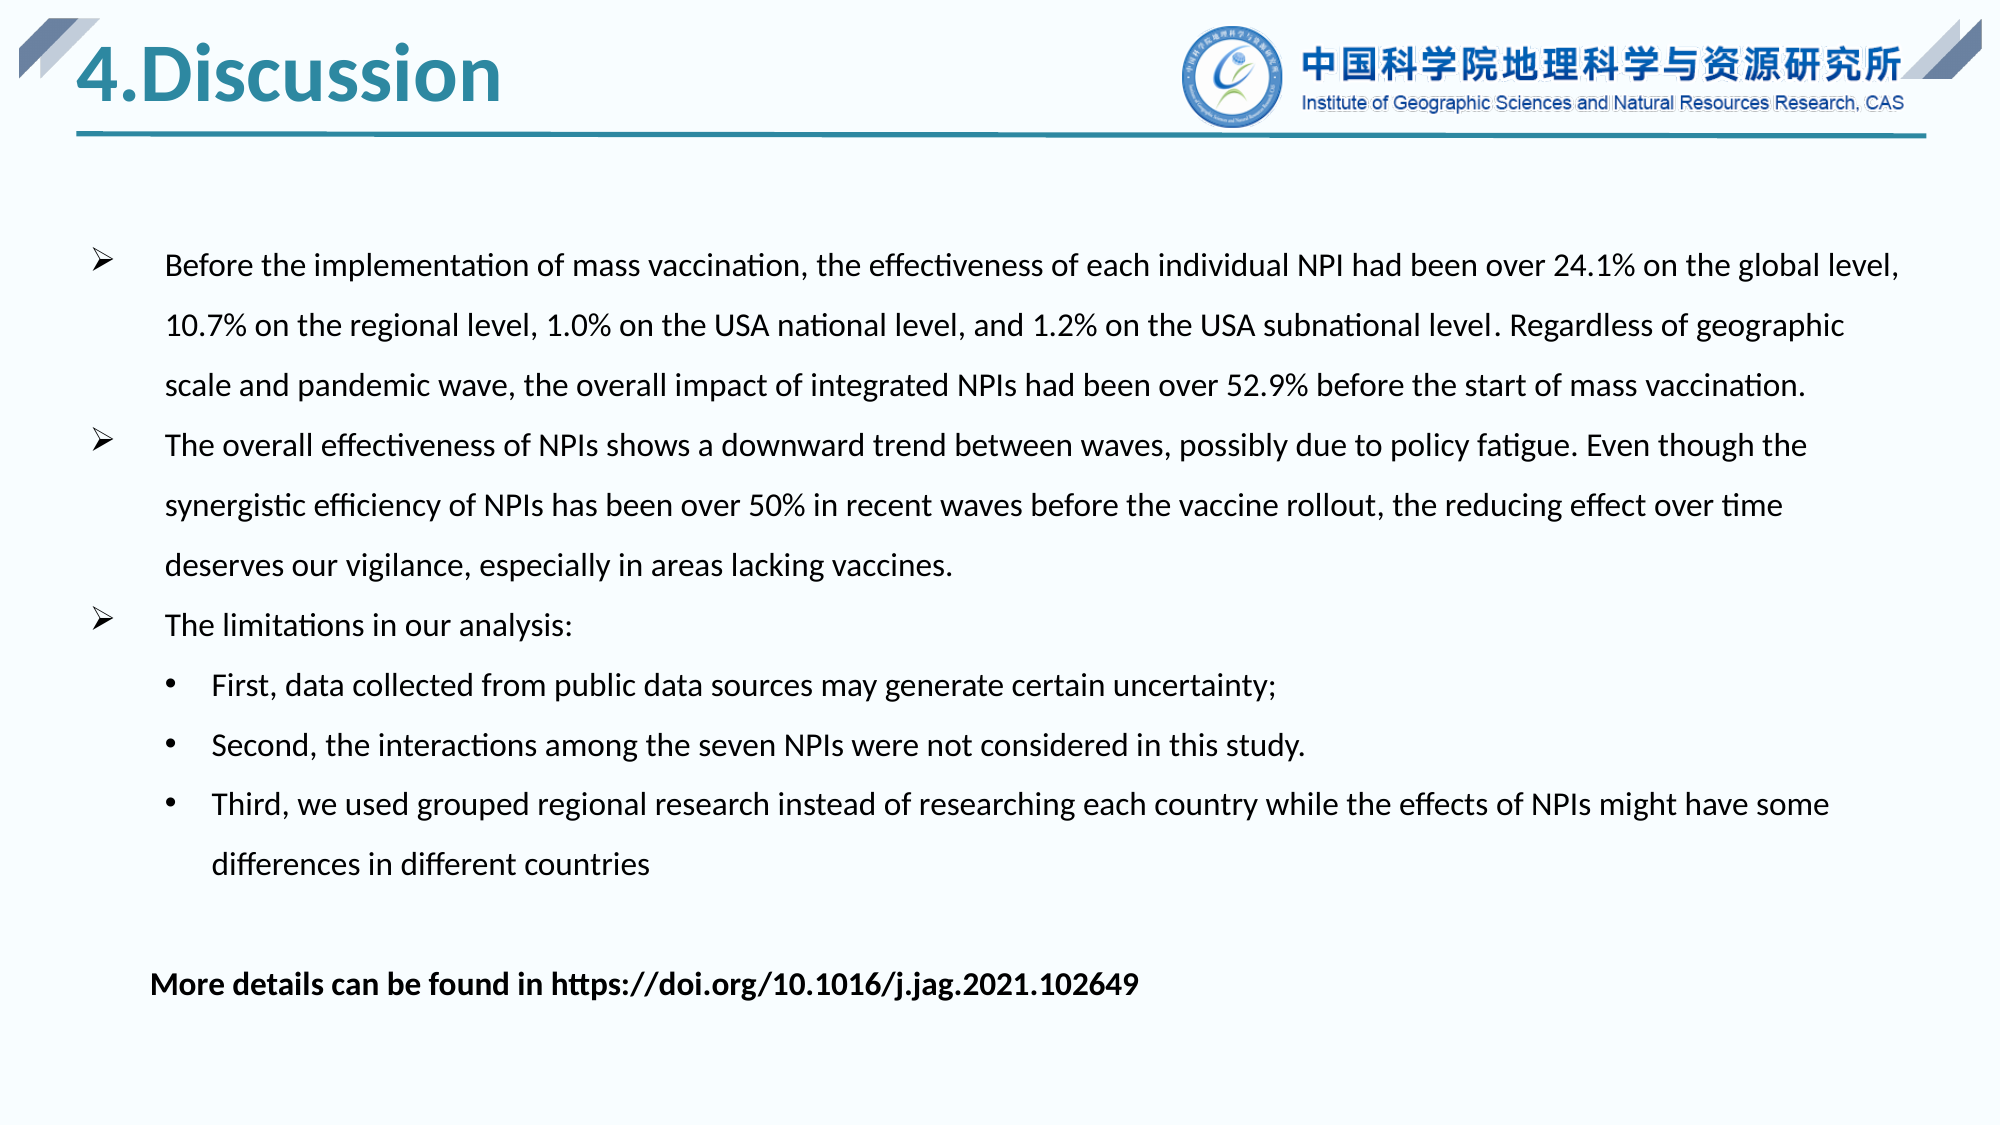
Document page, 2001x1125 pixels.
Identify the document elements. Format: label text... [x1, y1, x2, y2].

picture [1180, 24, 1907, 130]
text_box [76, 18, 1927, 136]
picture [1881, 0, 2000, 98]
picture [0, 0, 119, 98]
text_box Before the implementation of mass vaccination, the effectiveness of each individual NPI had been over 24.1% on the global level, 10.7% on the regional level, 1.0% on the USA national level, and 1.2% on the USA subnational level. Regardless of geographic scale and pandemic wave, the overall impact of integrated NPIs had been over 52.9% before the start of mass vaccination. The overall effectiveness of NPIs shows a downward trend between waves, possibly due to policy fatigue. Even though the synergistic efficiency of NPIs has been over 50% in recent waves before the vaccine rollout, the reducing effect over time deserves our vigilance, especially in areas lacking vaccines. The limitations in our analysis: First, data collected from public data sources may generate certain uncertainty; Second, the interactions among the seven NPIs were not considered in this study. Third, we used grouped regional research instead of researching each country while the effects of NPIs might have some differences in different countries More details can be found in https://doi.org/10.1016/j.jag.2021.102649 [75, 216, 1925, 1010]
